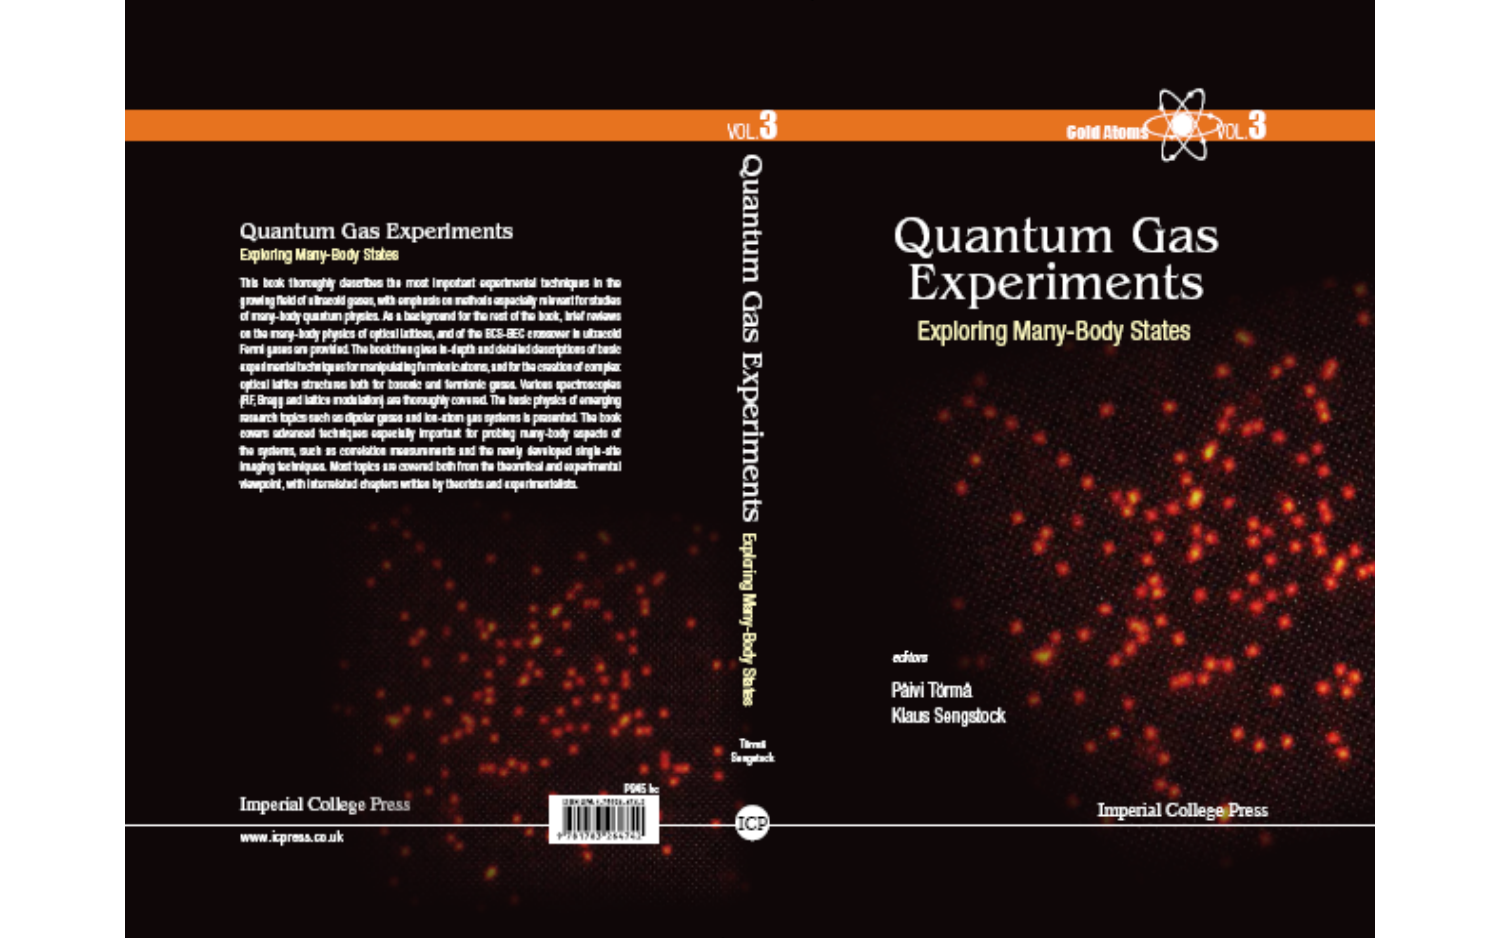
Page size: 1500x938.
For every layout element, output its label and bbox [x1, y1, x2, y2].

picture [124, 0, 1376, 938]
